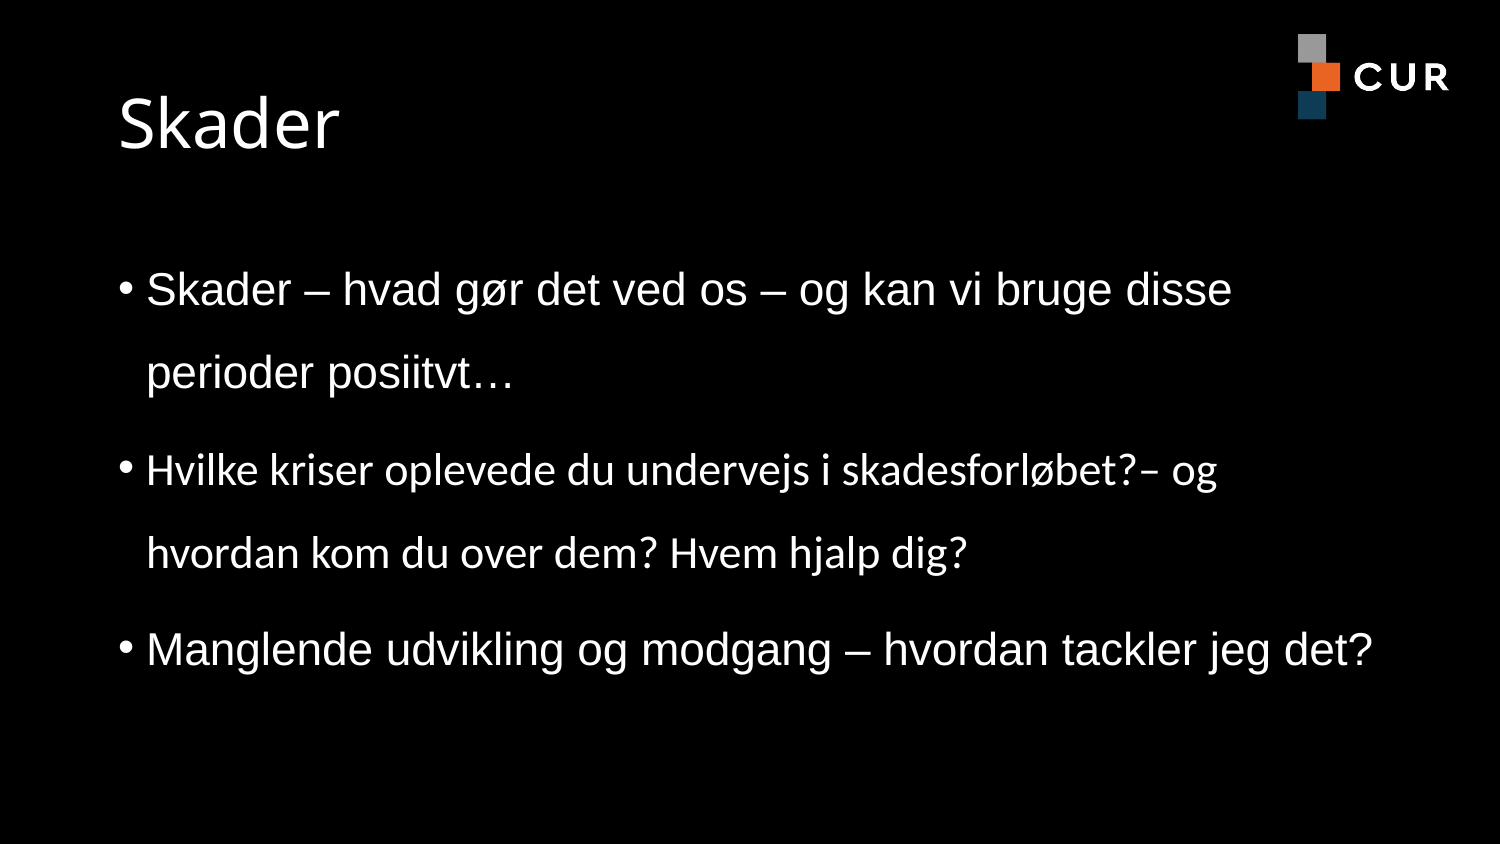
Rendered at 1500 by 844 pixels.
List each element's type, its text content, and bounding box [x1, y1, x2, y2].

list Skader – hvad gør det ved os – og kan vi bruge disse perioder posiitvt… Hvilke kriser oplevede du undervejs i skadesforløbet?– og hvordan kom du over dem? Hvem hjalp dig? Manglende udvikling og modgang – hvordan tackler jeg det? [103, 224, 1397, 760]
picture [1290, 29, 1452, 128]
title Skader [103, 44, 1397, 208]
